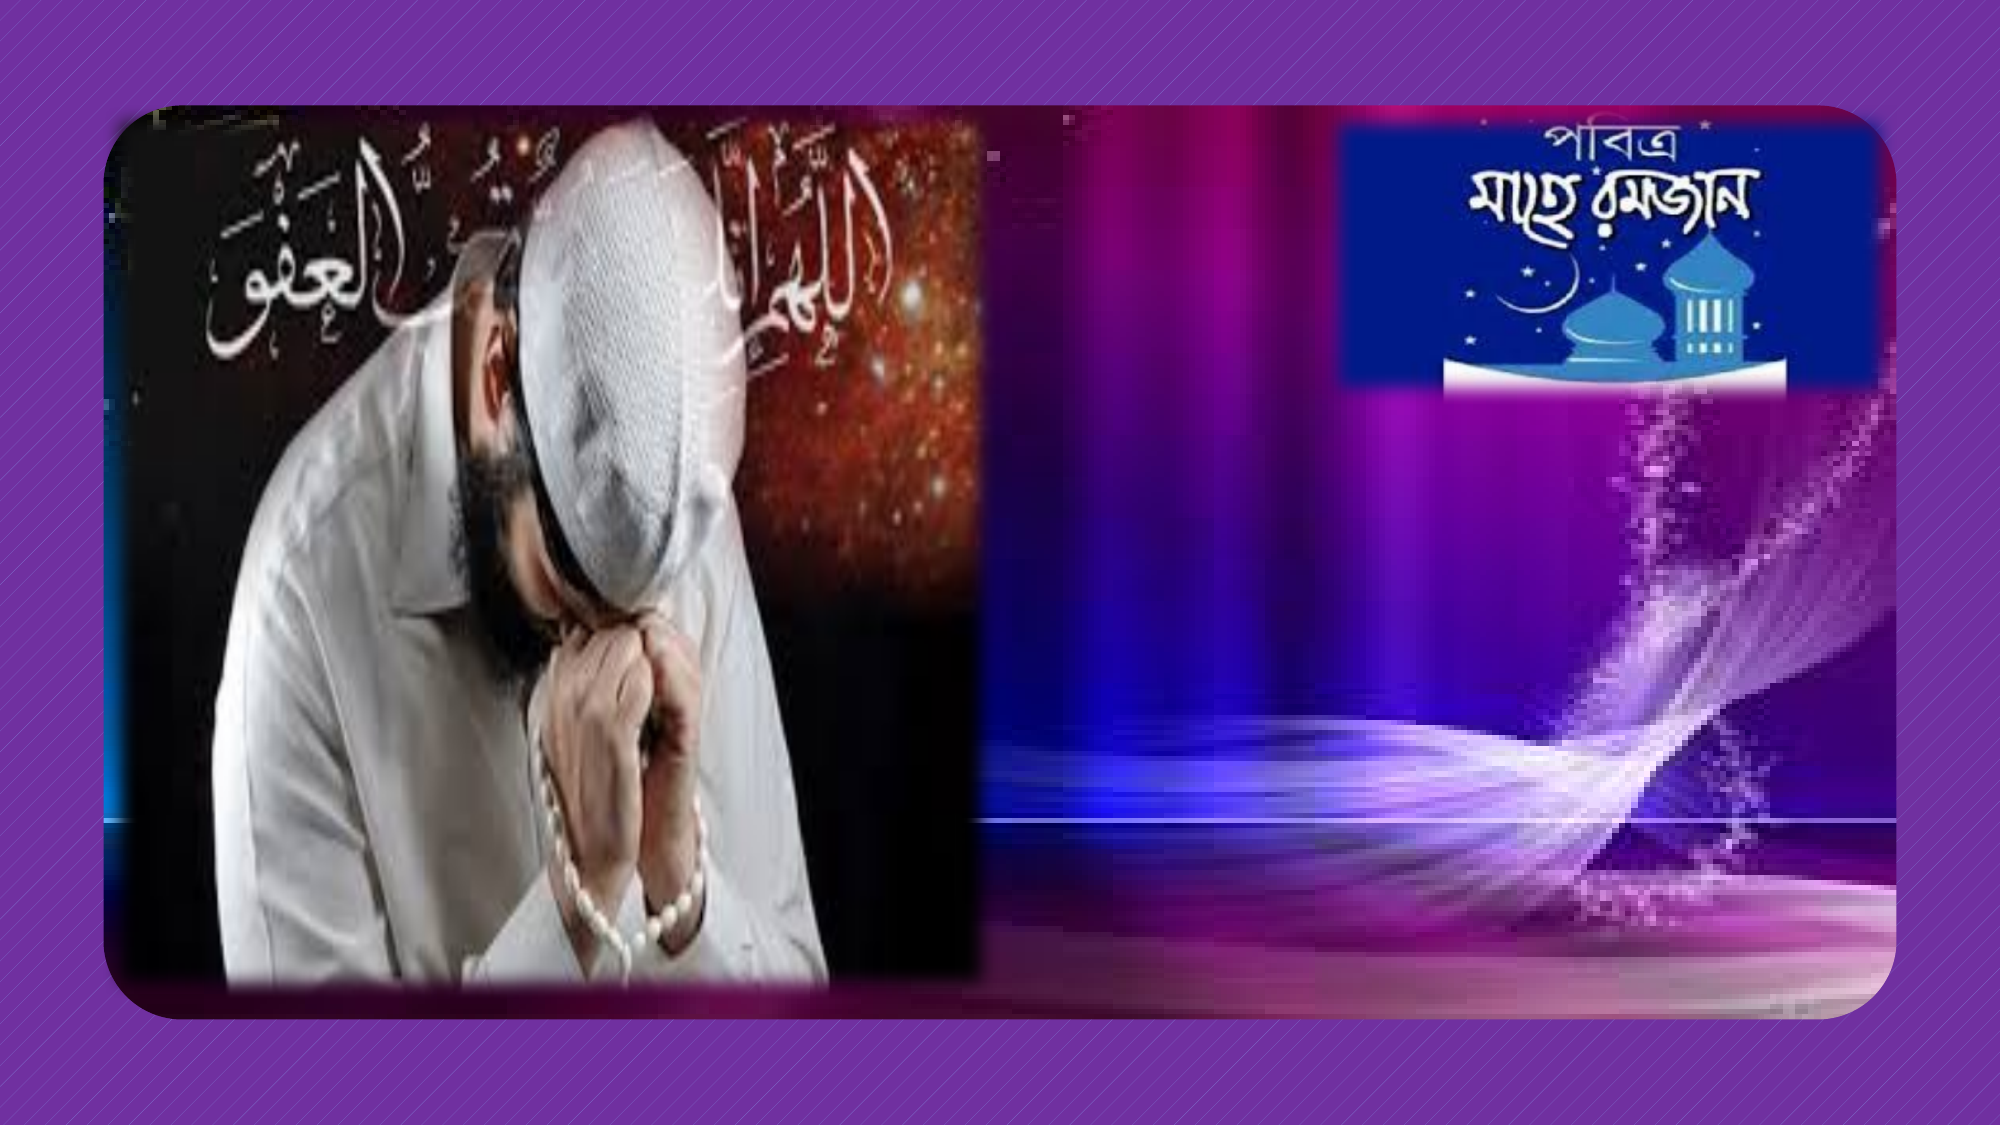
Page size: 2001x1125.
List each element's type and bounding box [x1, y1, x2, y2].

picture [103, 105, 1897, 1020]
